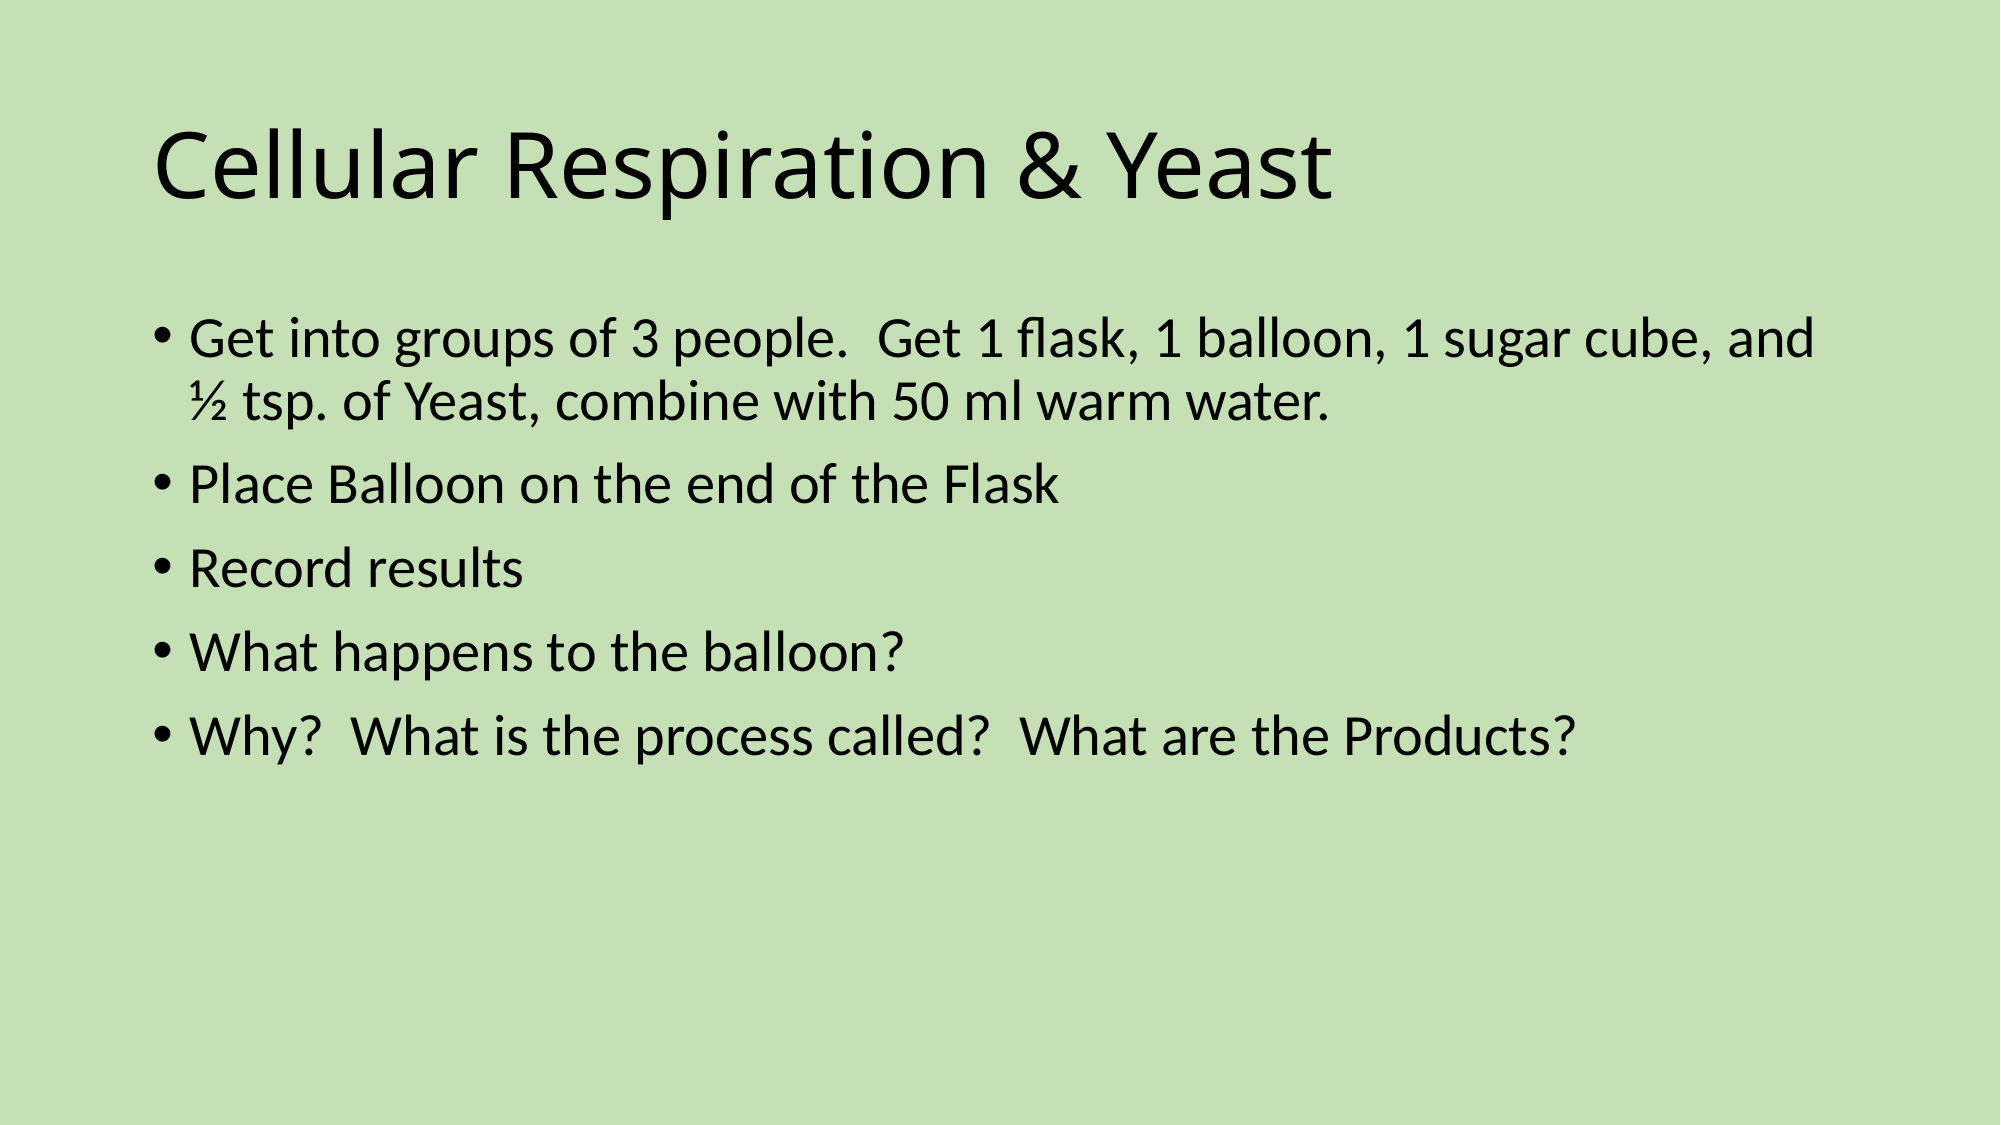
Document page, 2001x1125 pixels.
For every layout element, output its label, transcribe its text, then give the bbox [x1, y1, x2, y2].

list Get into groups of 3 people. Get 1 flask, 1 balloon, 1 sugar cube, and ½ tsp. of Yeast, combine with 50 ml warm water. Place Balloon on the end of the Flask Record results What happens to the balloon? Why? What is the process called? What are the Products? [137, 299, 1863, 1014]
title Cellular Respiration & Yeast [137, 59, 1863, 278]
